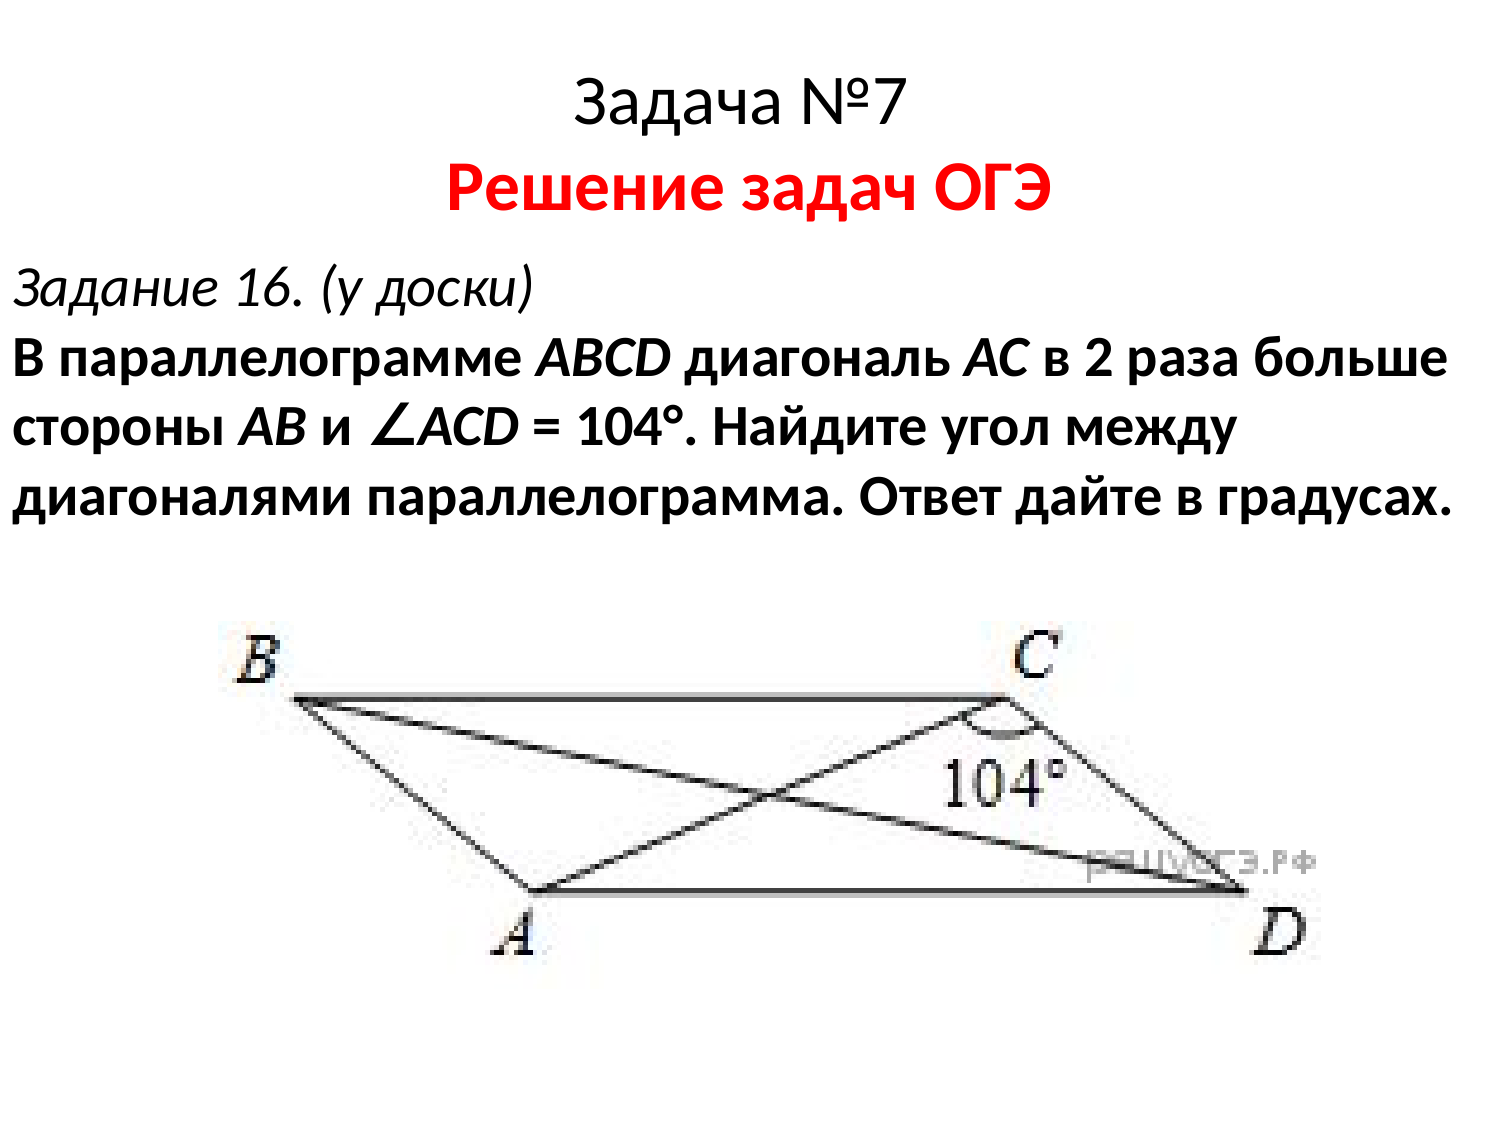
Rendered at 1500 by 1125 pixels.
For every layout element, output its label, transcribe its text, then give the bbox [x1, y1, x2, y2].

text_box Задание 16. (у доски) В параллелограмме ABCD диагональ AC в 2 раза больше стороны AB и ∠ACD = 104°. Найдите угол между диагоналями параллелограмма. Ответ дайте в градусах. [0, 240, 1480, 535]
picture [218, 621, 1321, 990]
title Задача №7 Решение задач ОГЭ [75, 45, 1425, 233]
